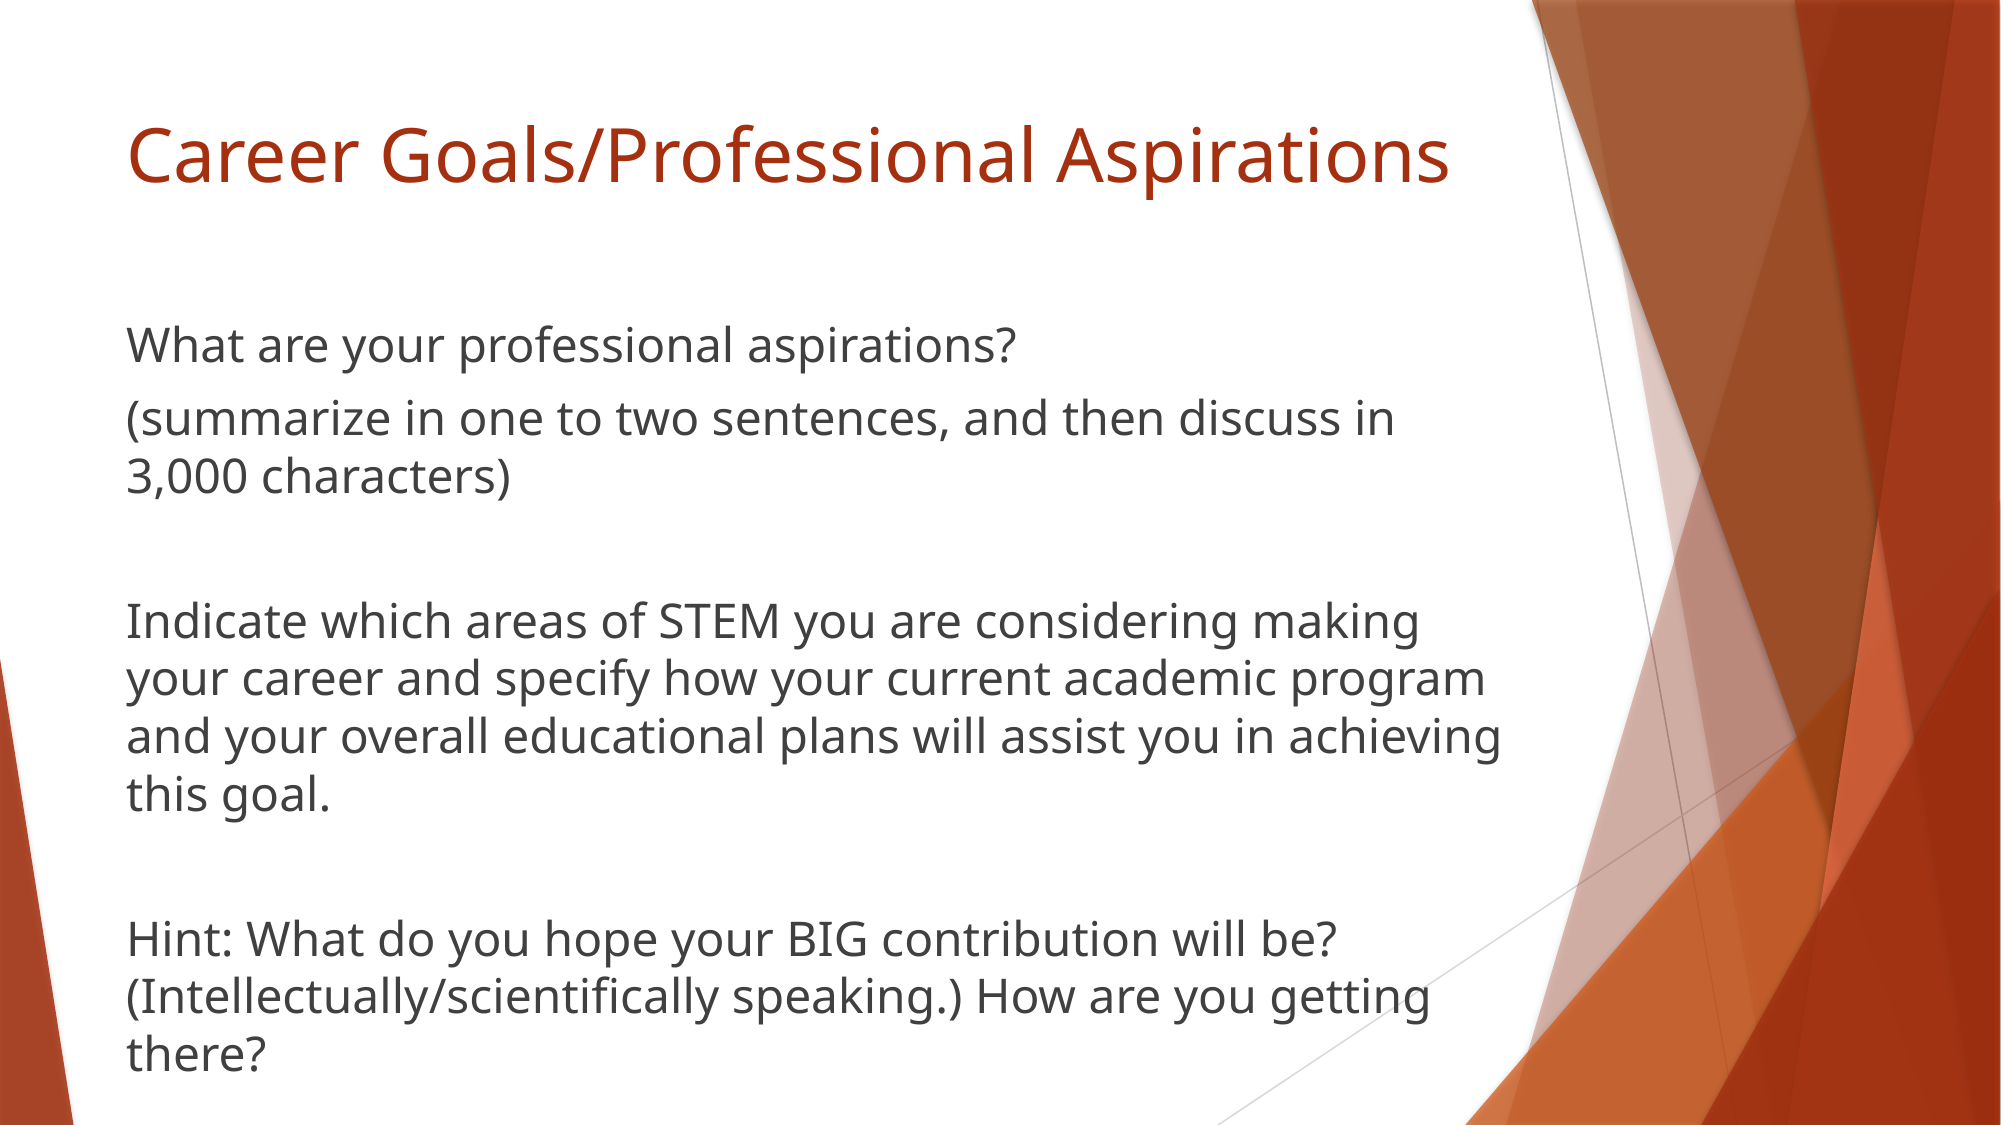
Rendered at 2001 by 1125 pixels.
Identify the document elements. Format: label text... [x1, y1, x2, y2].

list What are your professional aspirations? (summarize in one to two sentences, and then discuss in 3,000 characters) Indicate which areas of STEM you are considering making your career and specify how your current academic program and your overall educational plans will assist you in achieving this goal. Hint: What do you hope your BIG contribution will be? (Intellectually/scientifically speaking.) How are you getting there? [111, 260, 1522, 1097]
title Career Goals/Professional Aspirations [111, 99, 1522, 260]
